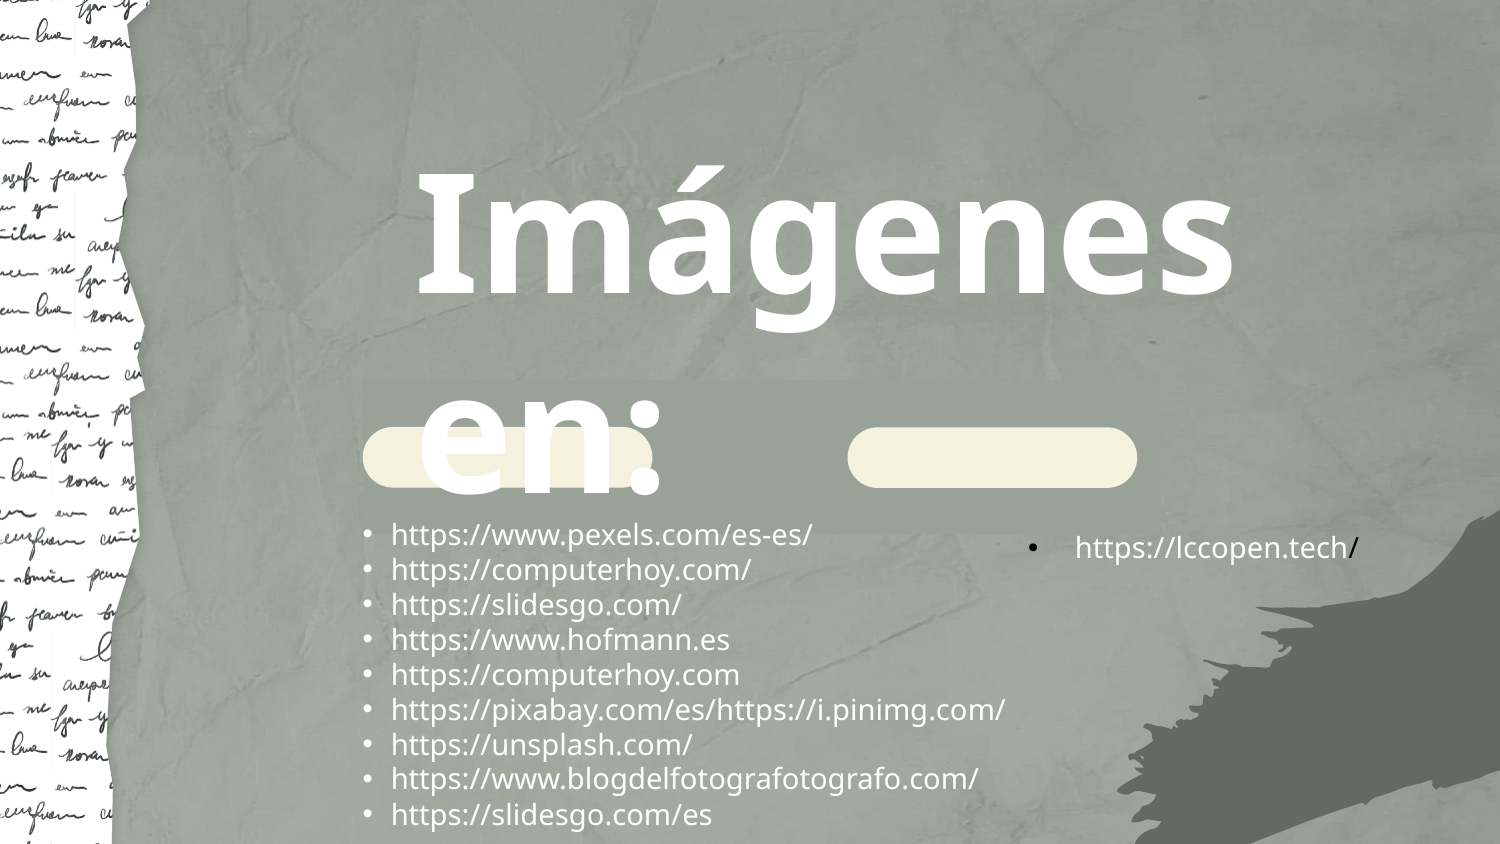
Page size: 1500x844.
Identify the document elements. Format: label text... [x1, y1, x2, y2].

text_box [847, 427, 1138, 488]
text_box [361, 378, 1163, 536]
title Imágenes en: [414, 127, 1477, 309]
text_box https://lccopen.tech/ [1013, 522, 1429, 607]
picture [0, 0, 1500, 844]
subtitle https://www.pexels.com/es-es/ https://computerhoy.com/ https://slidesgo.com/ https://www.hofmann.es https://computerhoy.com https://pixabay.com/es/https://i.pinimg.com/ https://unsplash.com/ https://www.blogdelfotografotografo.com/ https://slidesgo.com/es [362, 516, 1101, 581]
text_box [362, 426, 653, 488]
picture [1252, 771, 1500, 844]
